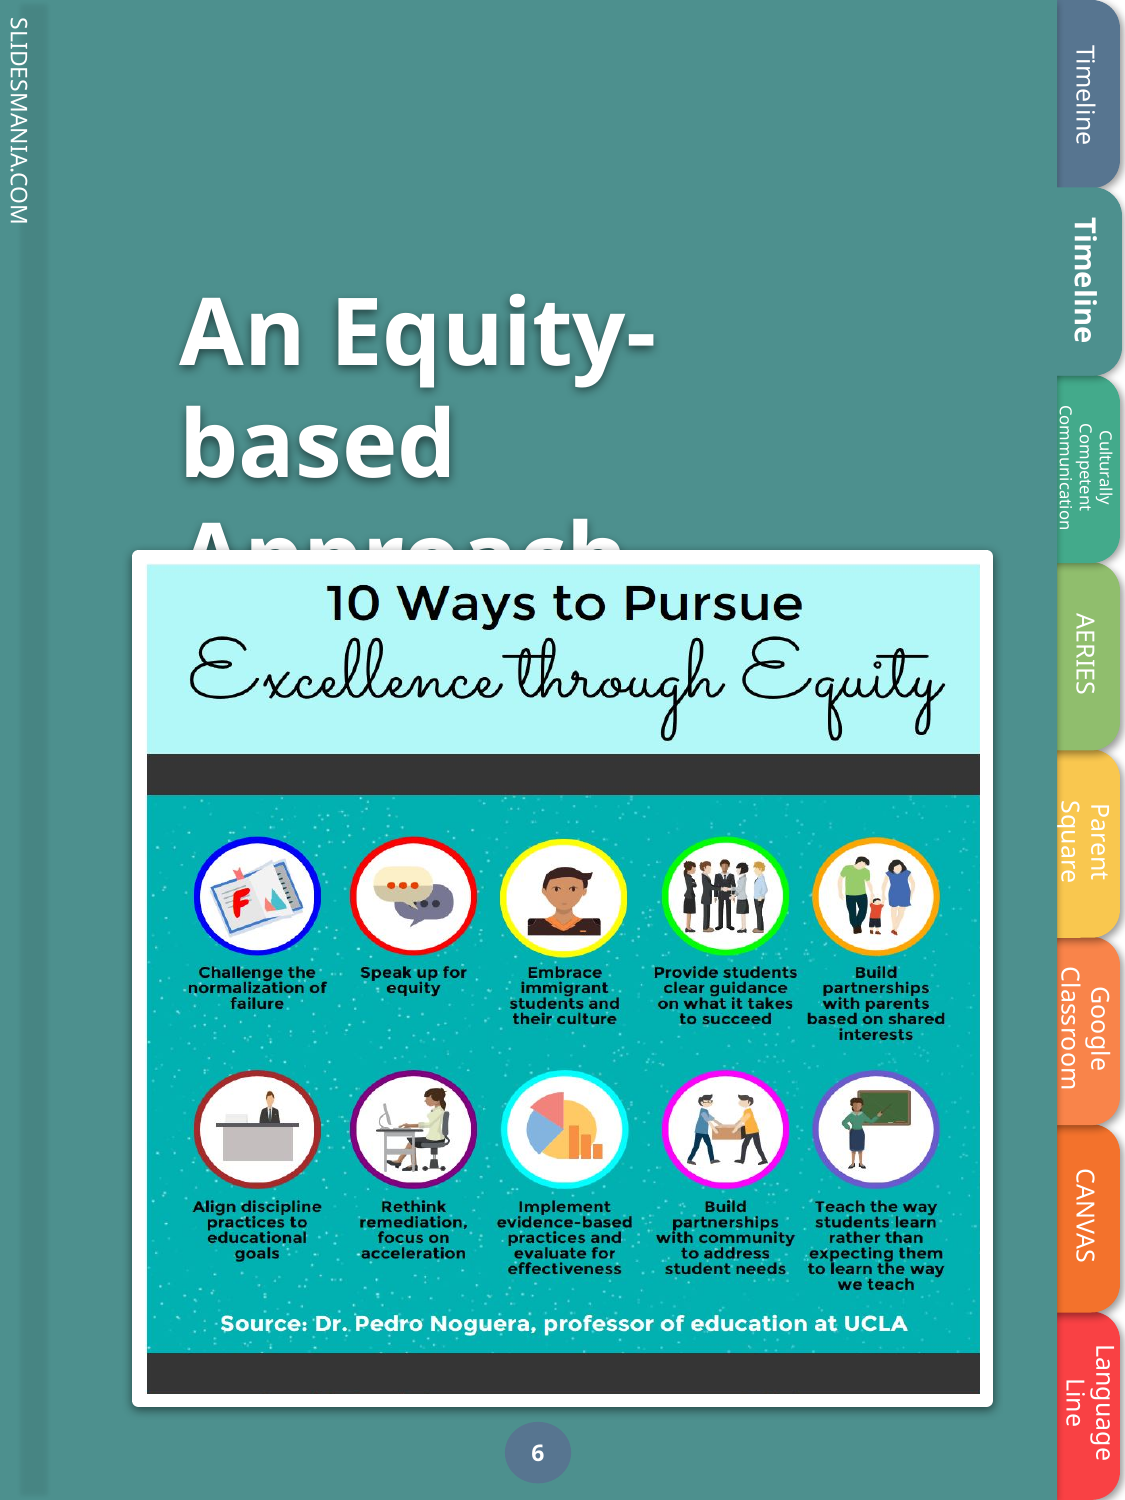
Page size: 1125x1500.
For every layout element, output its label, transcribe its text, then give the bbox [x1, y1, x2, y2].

picture [144, 562, 981, 1395]
picture [15, 131, 23, 136]
text_box [1052, 1323, 1125, 1500]
text_box [1052, 567, 1125, 748]
text_box [1052, 0, 1125, 180]
text_box [1052, 189, 1125, 369]
picture [15, 190, 25, 200]
text_box [1052, 378, 1125, 558]
text_box [1052, 1134, 1125, 1315]
text_box [1052, 756, 1125, 937]
text_box [1052, 945, 1125, 1126]
picture [15, 0, 53, 1500]
title An Equity-based Approach [164, 256, 931, 545]
text_box 6 [505, 1422, 571, 1483]
picture [15, 54, 25, 63]
